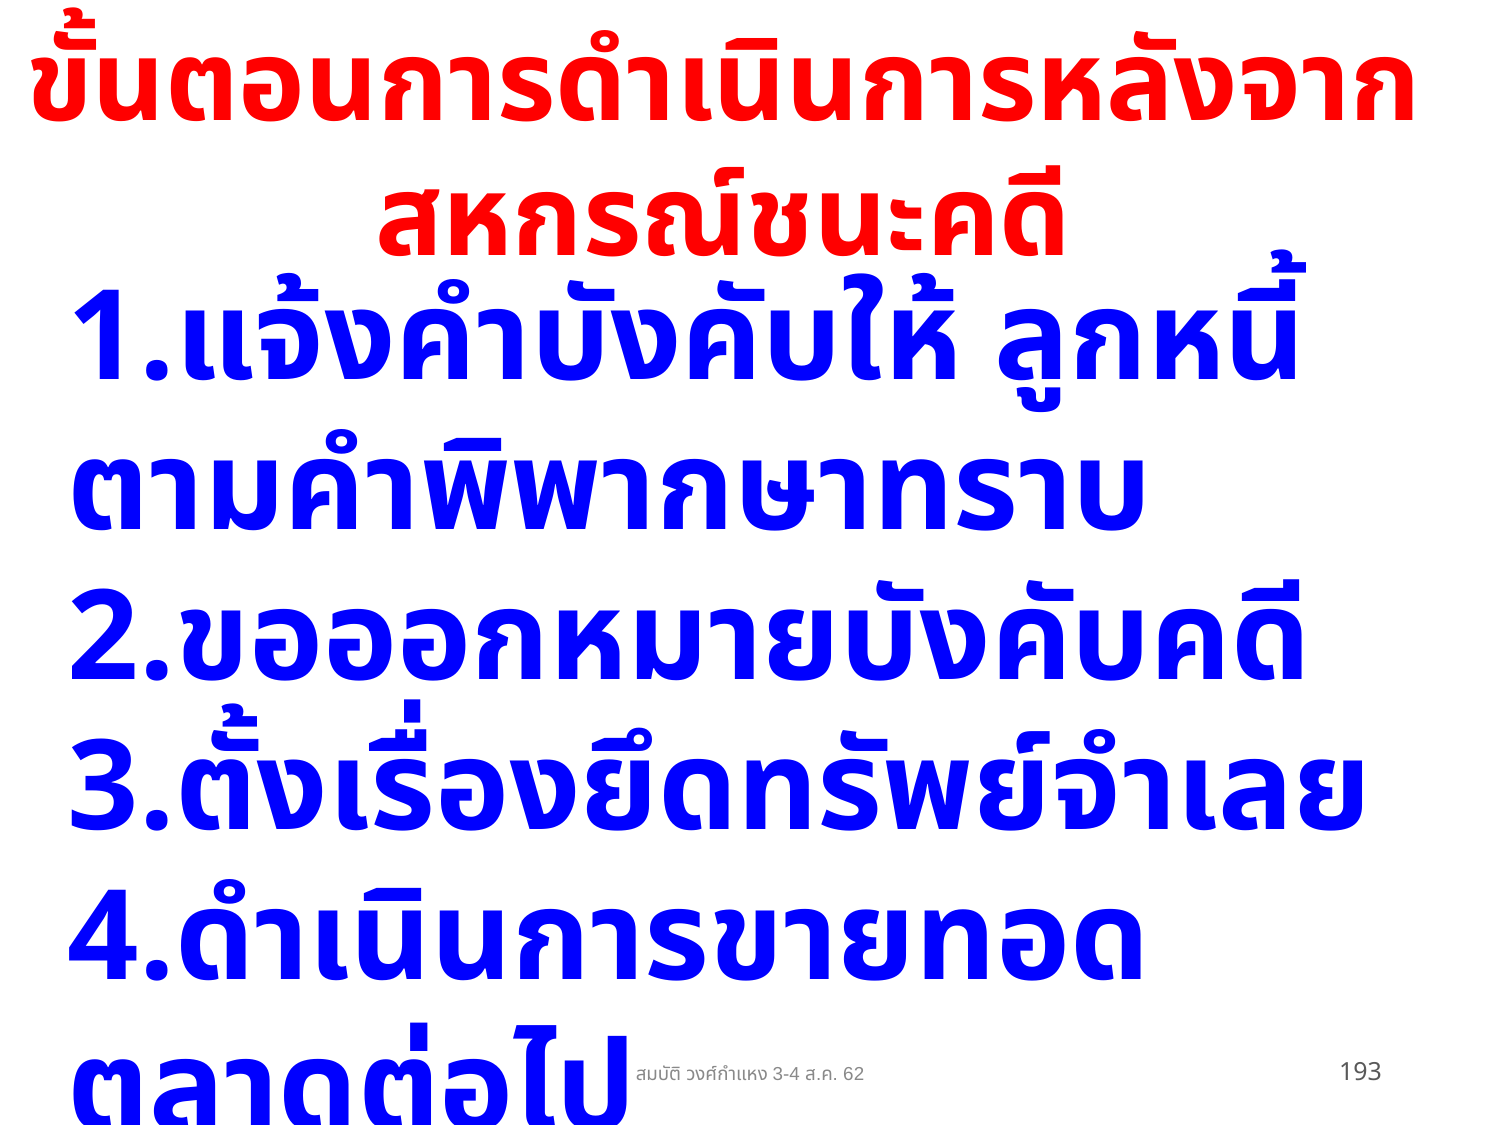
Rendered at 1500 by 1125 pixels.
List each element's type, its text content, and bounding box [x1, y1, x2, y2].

slide_number 193 [1059, 1042, 1397, 1103]
footer สมบัติ วงศ์กำแหง 3-4 ส.ค. 62 [496, 1042, 1004, 1103]
text_box ขั้นตอนการดำเนินการหลังจากสหกรณ์ชนะคดี [0, 78, 1447, 208]
text_box 1.แจ้งคำบังคับให้ ลูกหนี้ตามคำพิพากษาทราบ 2.ขอออกหมายบังคับคดี 3.ตั้งเรื่องยึดทรัพย์จำเลย 4.ดำเนินการขายทอดตลาดต่อไป [53, 247, 1447, 1125]
